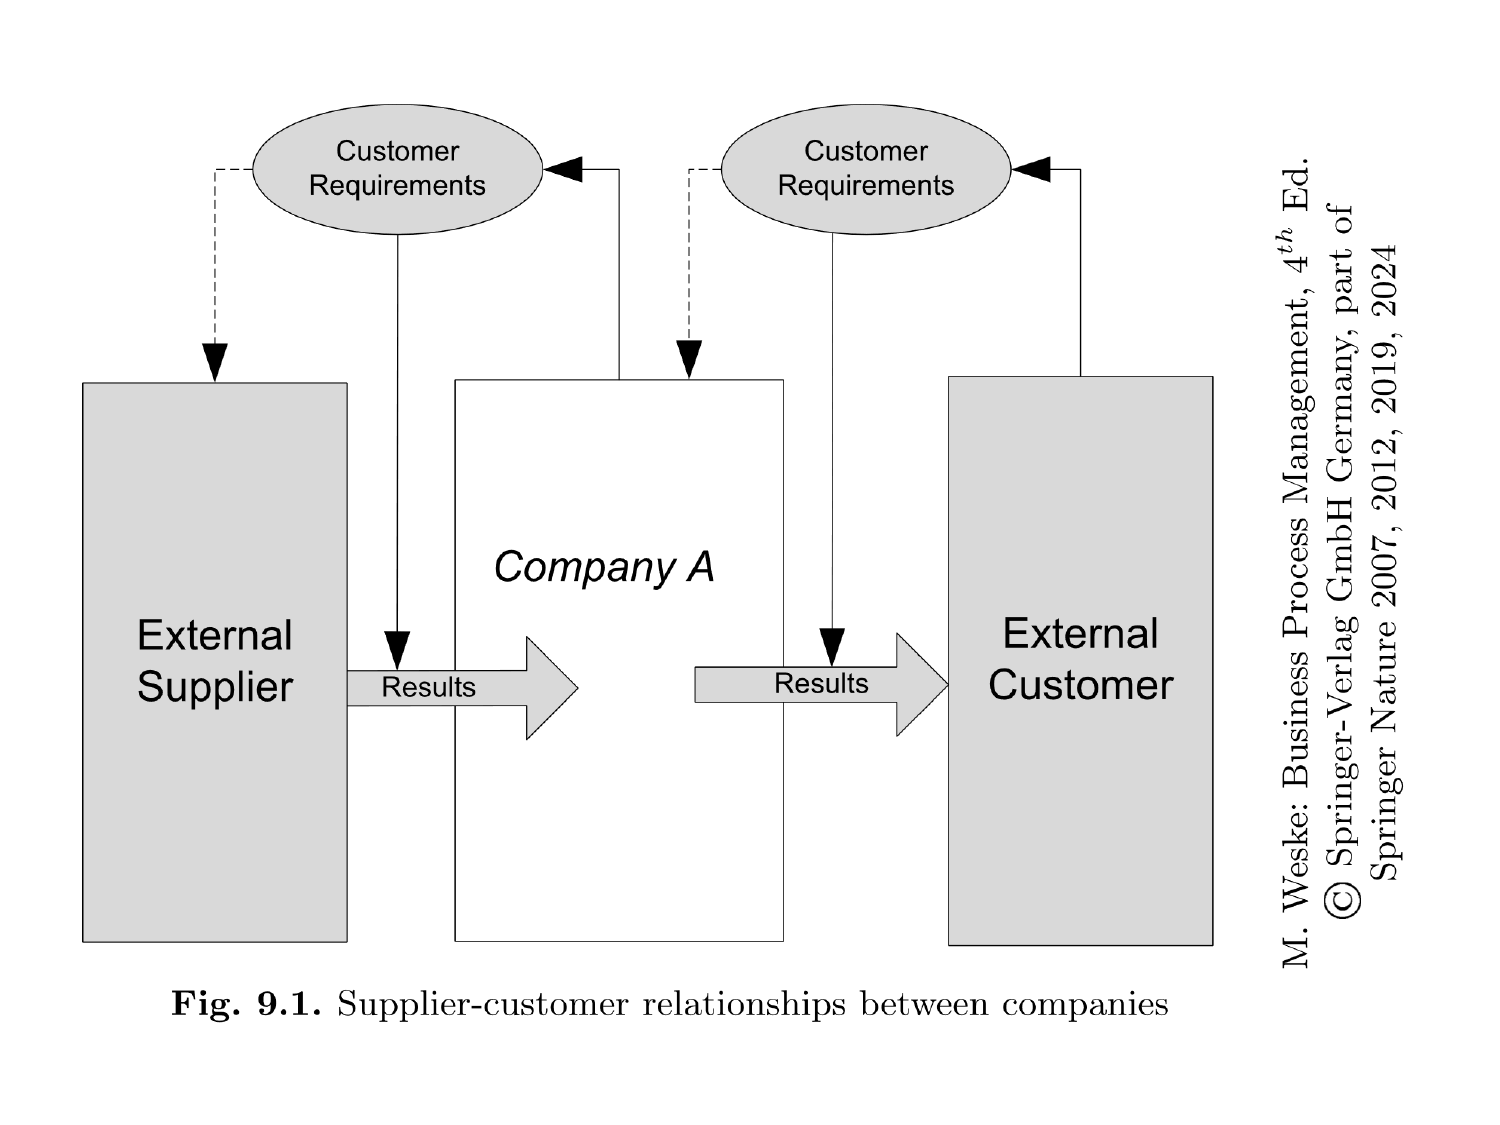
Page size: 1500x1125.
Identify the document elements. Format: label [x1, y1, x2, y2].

picture [74, 101, 1425, 1024]
